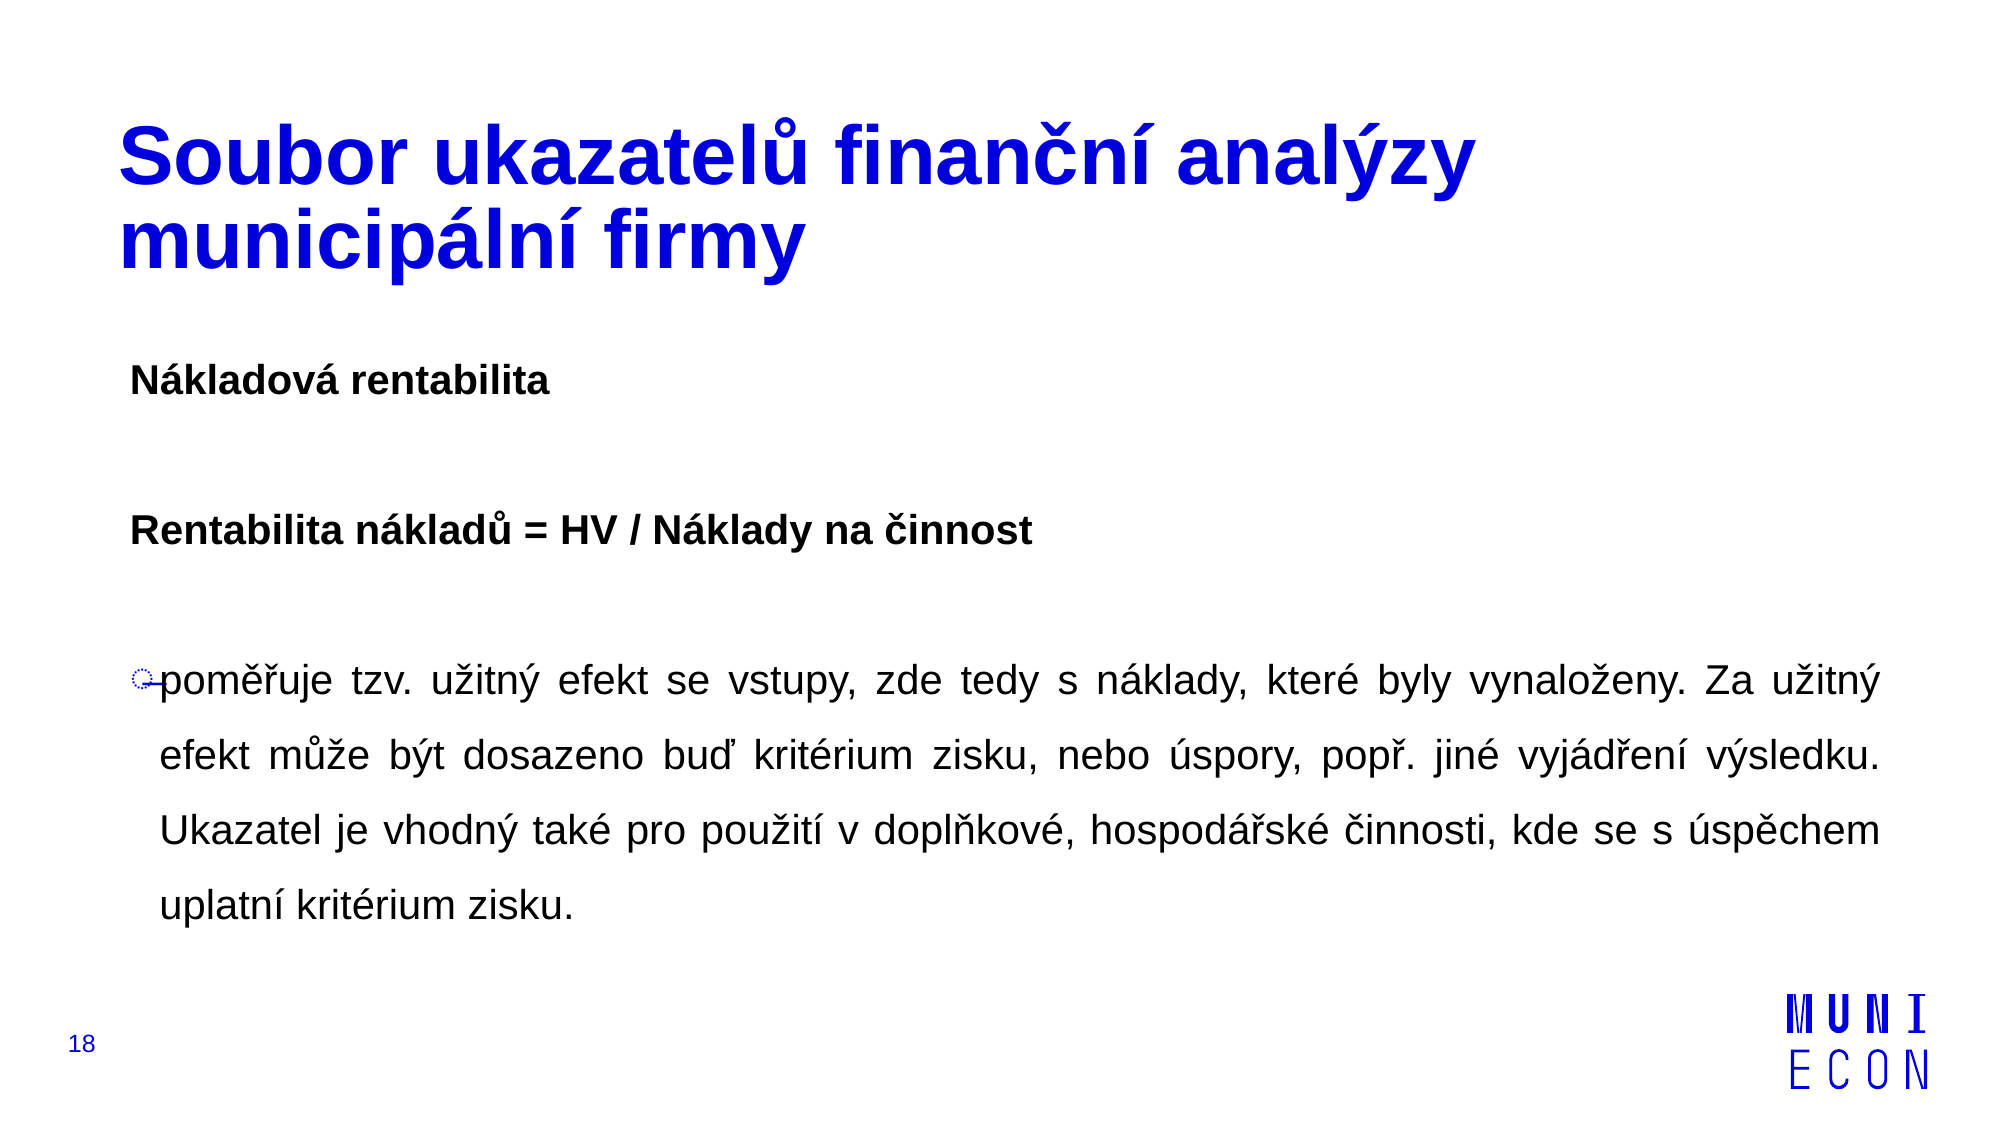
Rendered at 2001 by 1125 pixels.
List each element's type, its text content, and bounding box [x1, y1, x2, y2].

list Nákladová rentabilita Rentabilita nákladů = HV / Náklady na činnost poměřuje tzv. užitný efekt se vstupy, zde tedy s náklady, které byly vynaloženy. Za užitný efekt může být dosazeno buď kritérium zisku, nebo úspory, popř. jiné vyjádření výsledku. Ukazatel je vhodný také pro použití v doplňkové, hospodářské činnosti, kde se s úspěchem uplatní kritérium zisku. [118, 277, 1883, 957]
title Soubor ukazatelů finanční analýzy municipální firmy [118, 118, 1883, 193]
slide_number 18 [67, 1021, 110, 1063]
